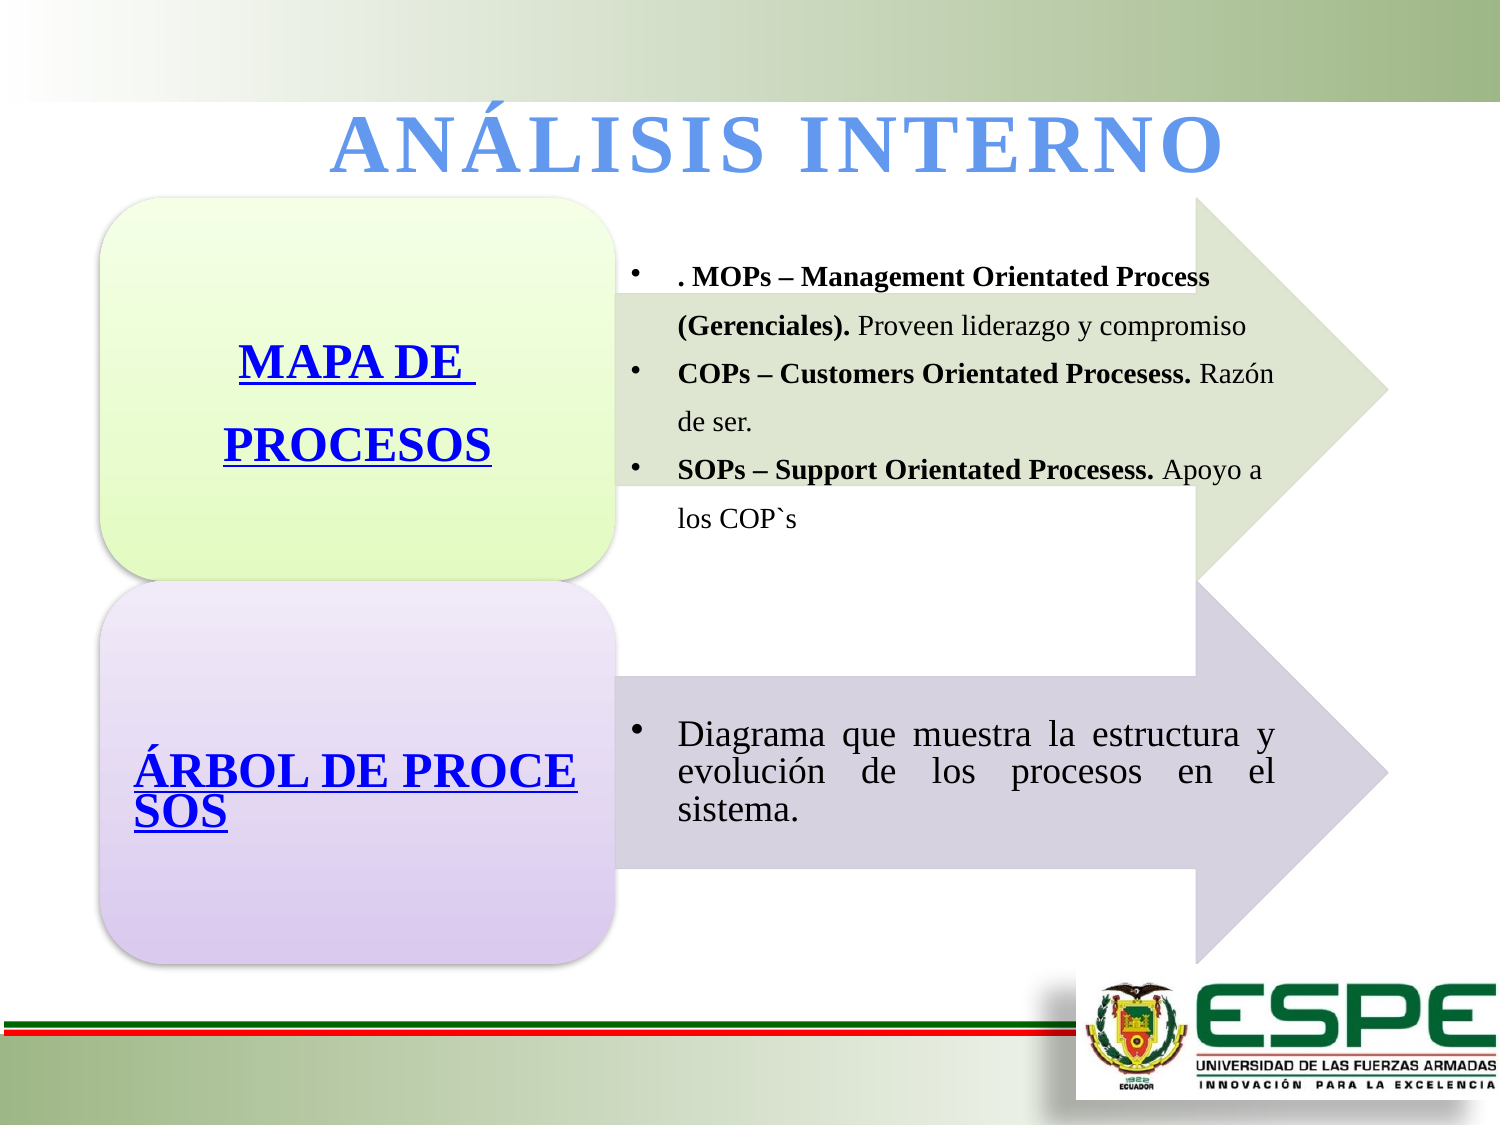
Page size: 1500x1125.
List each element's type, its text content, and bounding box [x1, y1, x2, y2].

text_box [100, 197, 1389, 965]
text_box ANÁLISIS INTERNO [314, 82, 1241, 196]
picture [1075, 963, 1500, 1101]
